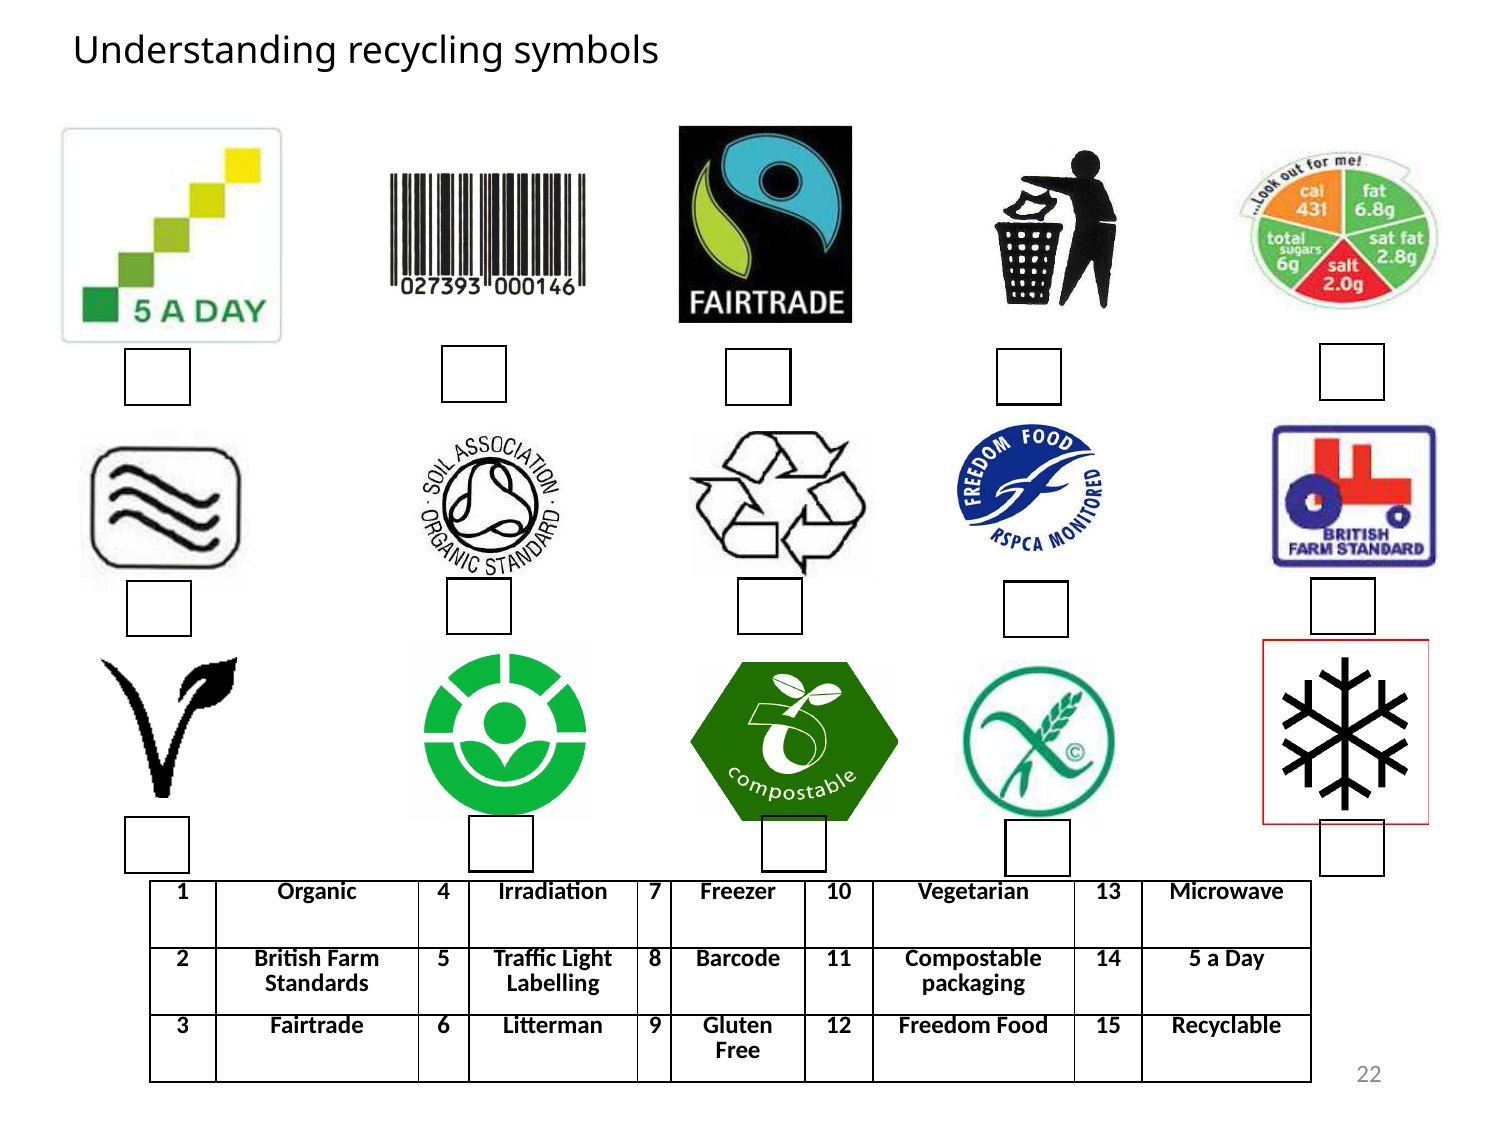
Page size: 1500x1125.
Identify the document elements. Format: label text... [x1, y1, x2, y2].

text_box [996, 348, 1062, 406]
text_box [737, 578, 803, 635]
table_header 10 [806, 882, 872, 947]
text_box [446, 588, 512, 635]
table_header 4 [419, 882, 468, 947]
table_cell Compostable packaging [874, 949, 1074, 1014]
text_box [126, 593, 192, 637]
table_cell 8 [638, 949, 670, 1014]
picture [399, 424, 573, 588]
table_cell Litterman [470, 1016, 637, 1081]
table_cell 6 [419, 1016, 468, 1081]
table_cell Recyclable [1143, 1016, 1310, 1081]
table_cell 15 [1075, 1016, 1141, 1081]
slide_number 22 [1059, 1042, 1397, 1103]
table_cell 11 [806, 949, 872, 1014]
table_header Vegetarian [874, 882, 1074, 947]
table_cell British Farm Standards [217, 949, 418, 1014]
table_header Freezer [672, 882, 804, 947]
table_cell Barcode [672, 949, 804, 1014]
text_box [1004, 846, 1071, 877]
text_box [124, 816, 190, 874]
picture [407, 641, 592, 823]
text_box [1319, 343, 1385, 401]
picture [79, 431, 249, 593]
text_box [468, 823, 534, 873]
table_cell Freedom Food [874, 1016, 1074, 1081]
table_header Organic [217, 882, 418, 947]
text_box Understanding recycling symbols [57, 18, 788, 79]
table_header 7 [638, 882, 670, 947]
picture [57, 124, 284, 345]
table_cell 5 [419, 949, 468, 1014]
table_header 13 [1075, 882, 1141, 947]
picture [954, 422, 1108, 554]
picture [690, 662, 898, 821]
picture [1266, 416, 1440, 578]
text_box [124, 348, 191, 406]
picture [380, 133, 594, 328]
picture [100, 657, 237, 798]
table_cell 9 [638, 1016, 670, 1081]
picture [943, 125, 1132, 321]
table_header Irradiation [470, 882, 637, 947]
picture [1262, 639, 1429, 825]
text_box [725, 348, 792, 406]
table_cell 5 a Day [1143, 949, 1310, 1014]
text_box [1003, 580, 1069, 637]
table_header Microwave [1143, 882, 1310, 947]
table_cell 14 [1075, 949, 1141, 1014]
table_cell 2 [151, 949, 215, 1014]
text_box [761, 821, 827, 873]
table_cell Gluten Free [672, 1016, 804, 1081]
table_cell 3 [151, 1016, 215, 1081]
table_cell Fairtrade [217, 1016, 418, 1081]
table_cell 12 [806, 1016, 872, 1081]
table_header 1 [151, 882, 215, 947]
table_cell Traffic Light Labelling [470, 949, 637, 1014]
text_box [441, 345, 507, 403]
picture [689, 431, 875, 578]
text_box [1310, 578, 1376, 635]
picture [678, 125, 853, 323]
picture [1234, 150, 1441, 311]
picture [933, 637, 1142, 846]
text_box [1319, 825, 1385, 877]
